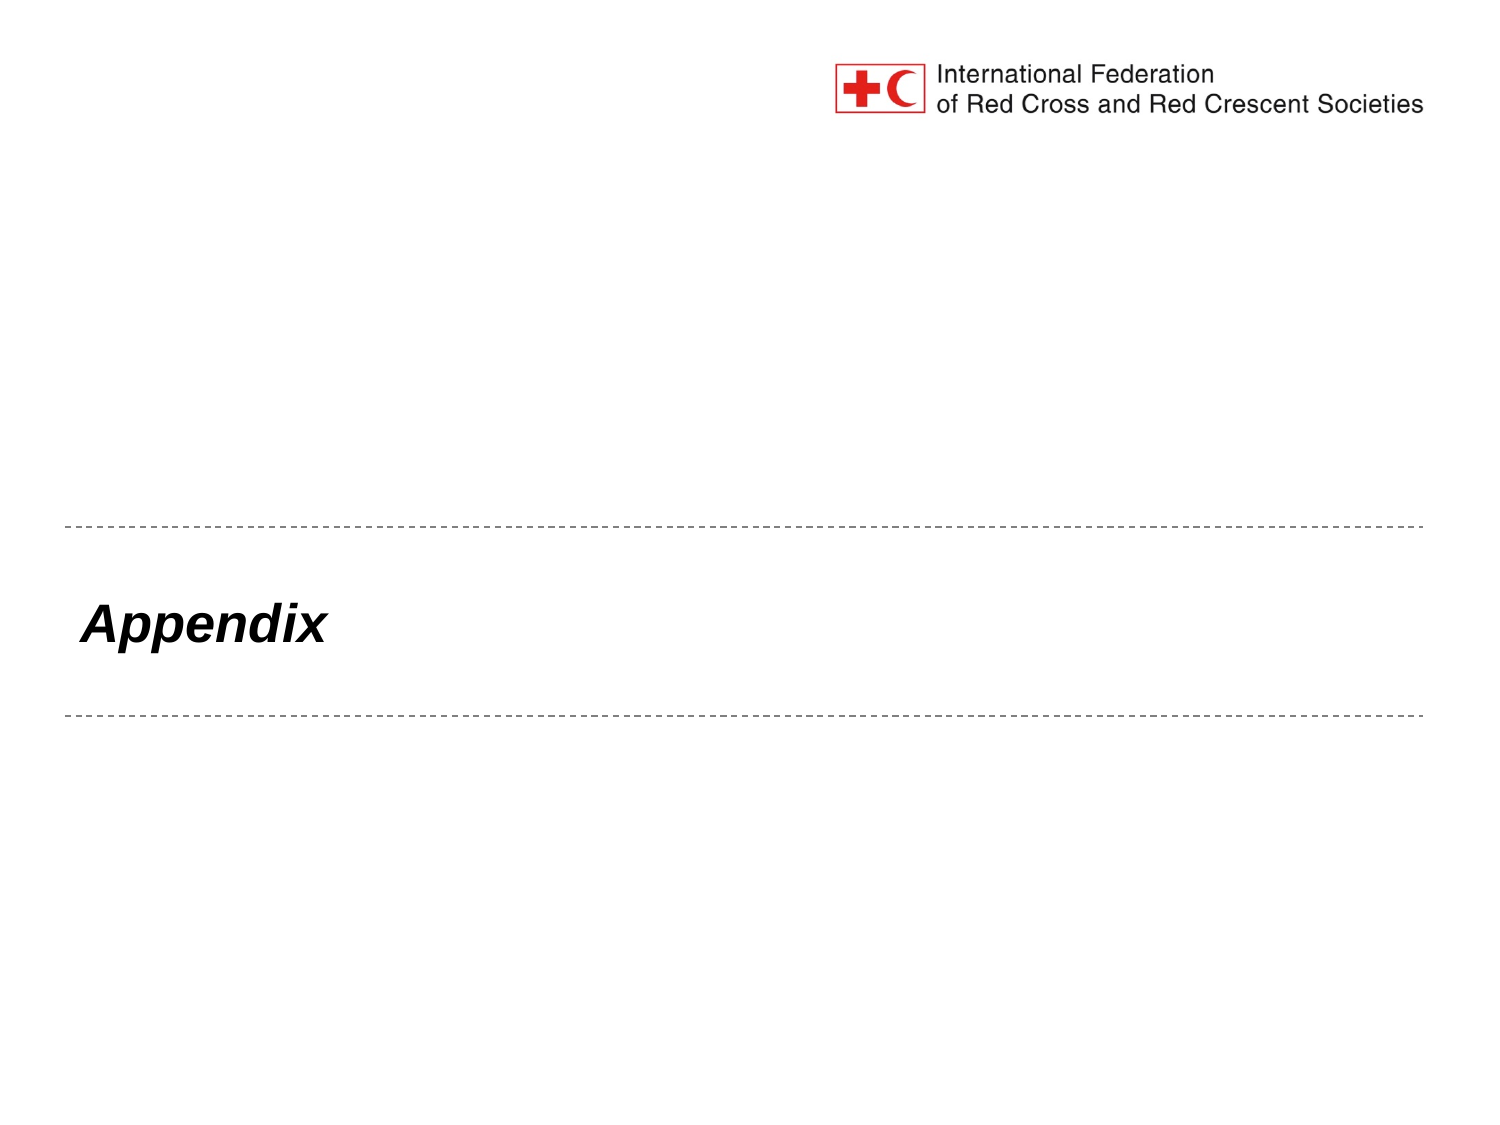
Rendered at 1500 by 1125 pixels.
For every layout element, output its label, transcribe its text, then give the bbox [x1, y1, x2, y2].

title Appendix [64, 526, 1424, 715]
picture [820, 42, 1434, 134]
